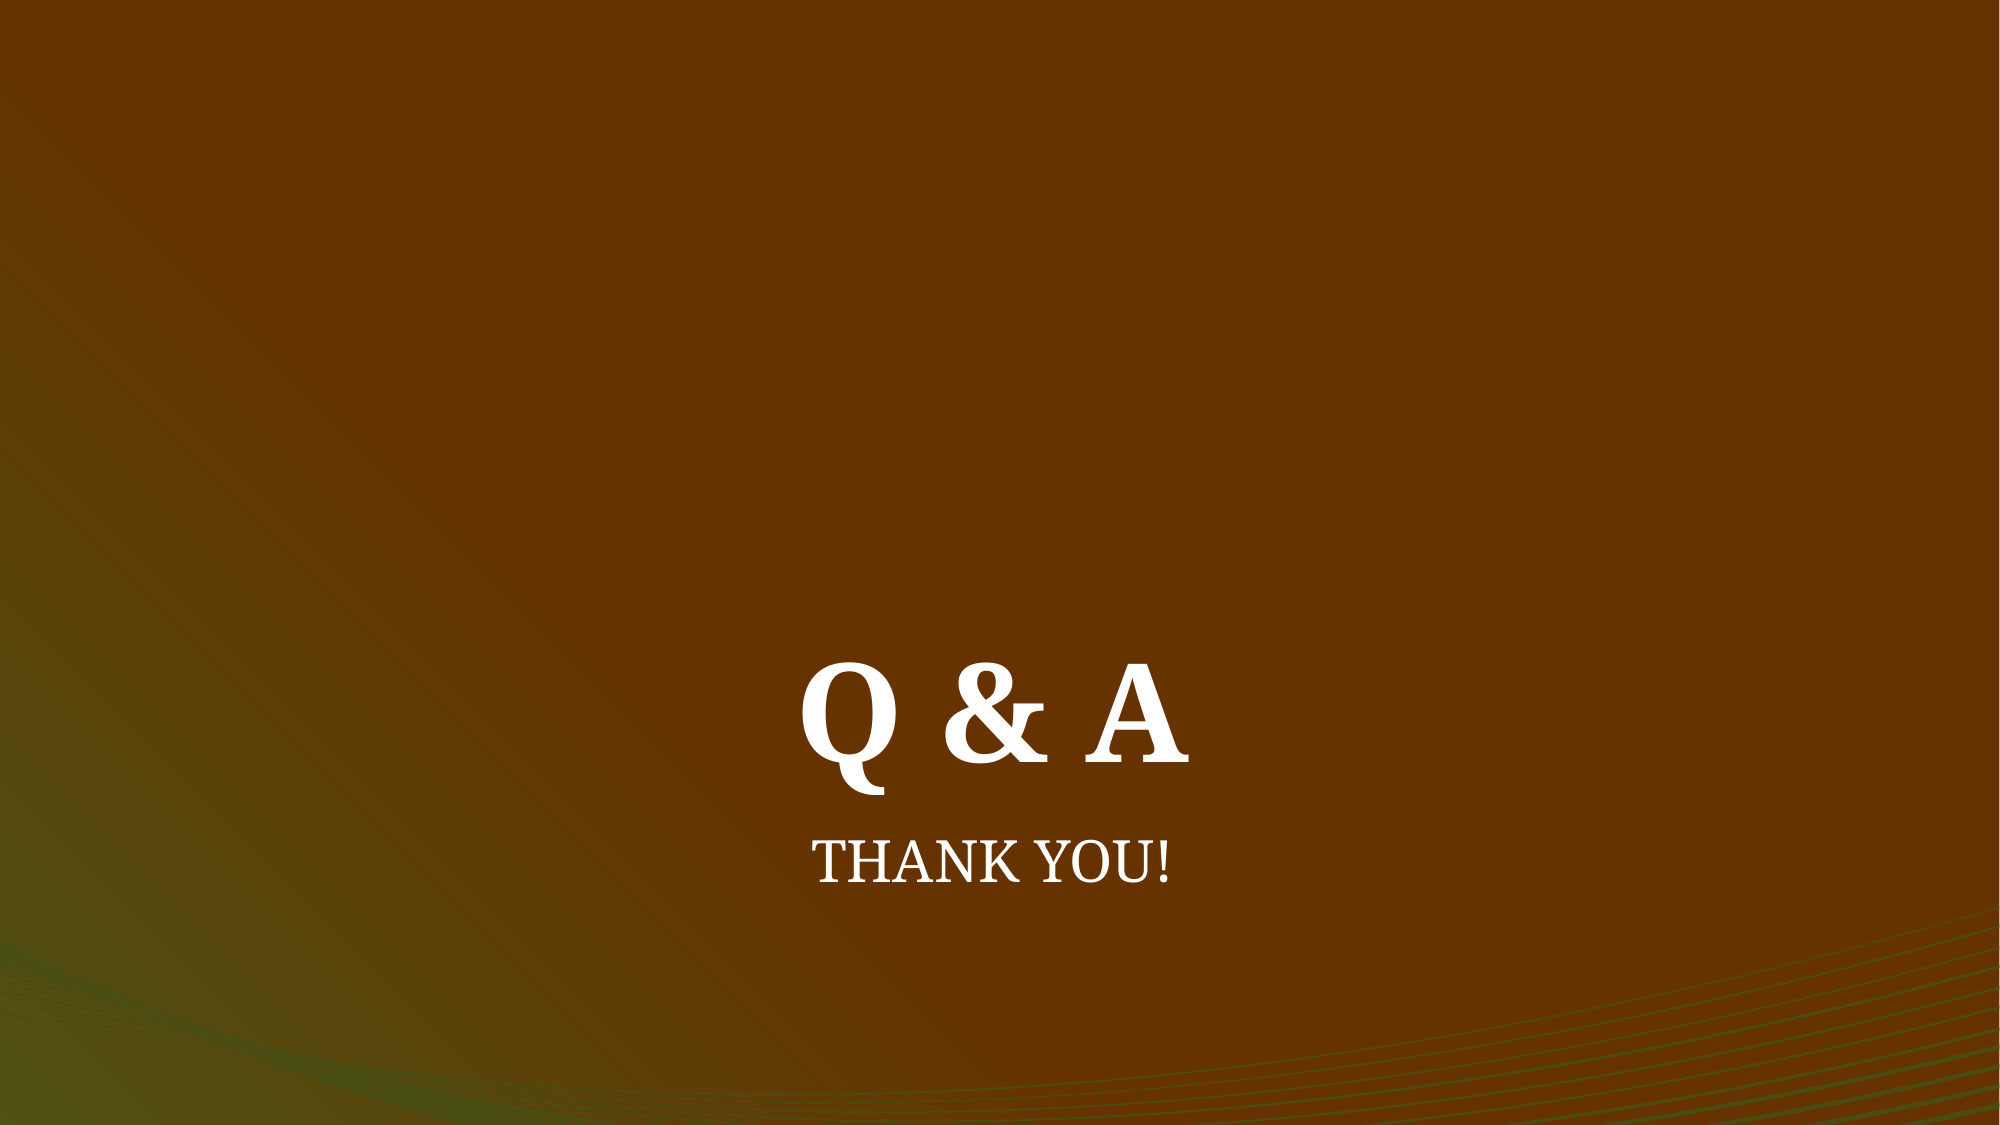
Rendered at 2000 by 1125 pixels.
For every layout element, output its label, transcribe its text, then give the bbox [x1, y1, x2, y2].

title Q & A [249, 275, 1750, 800]
list THANK YOU! [249, 825, 1750, 987]
